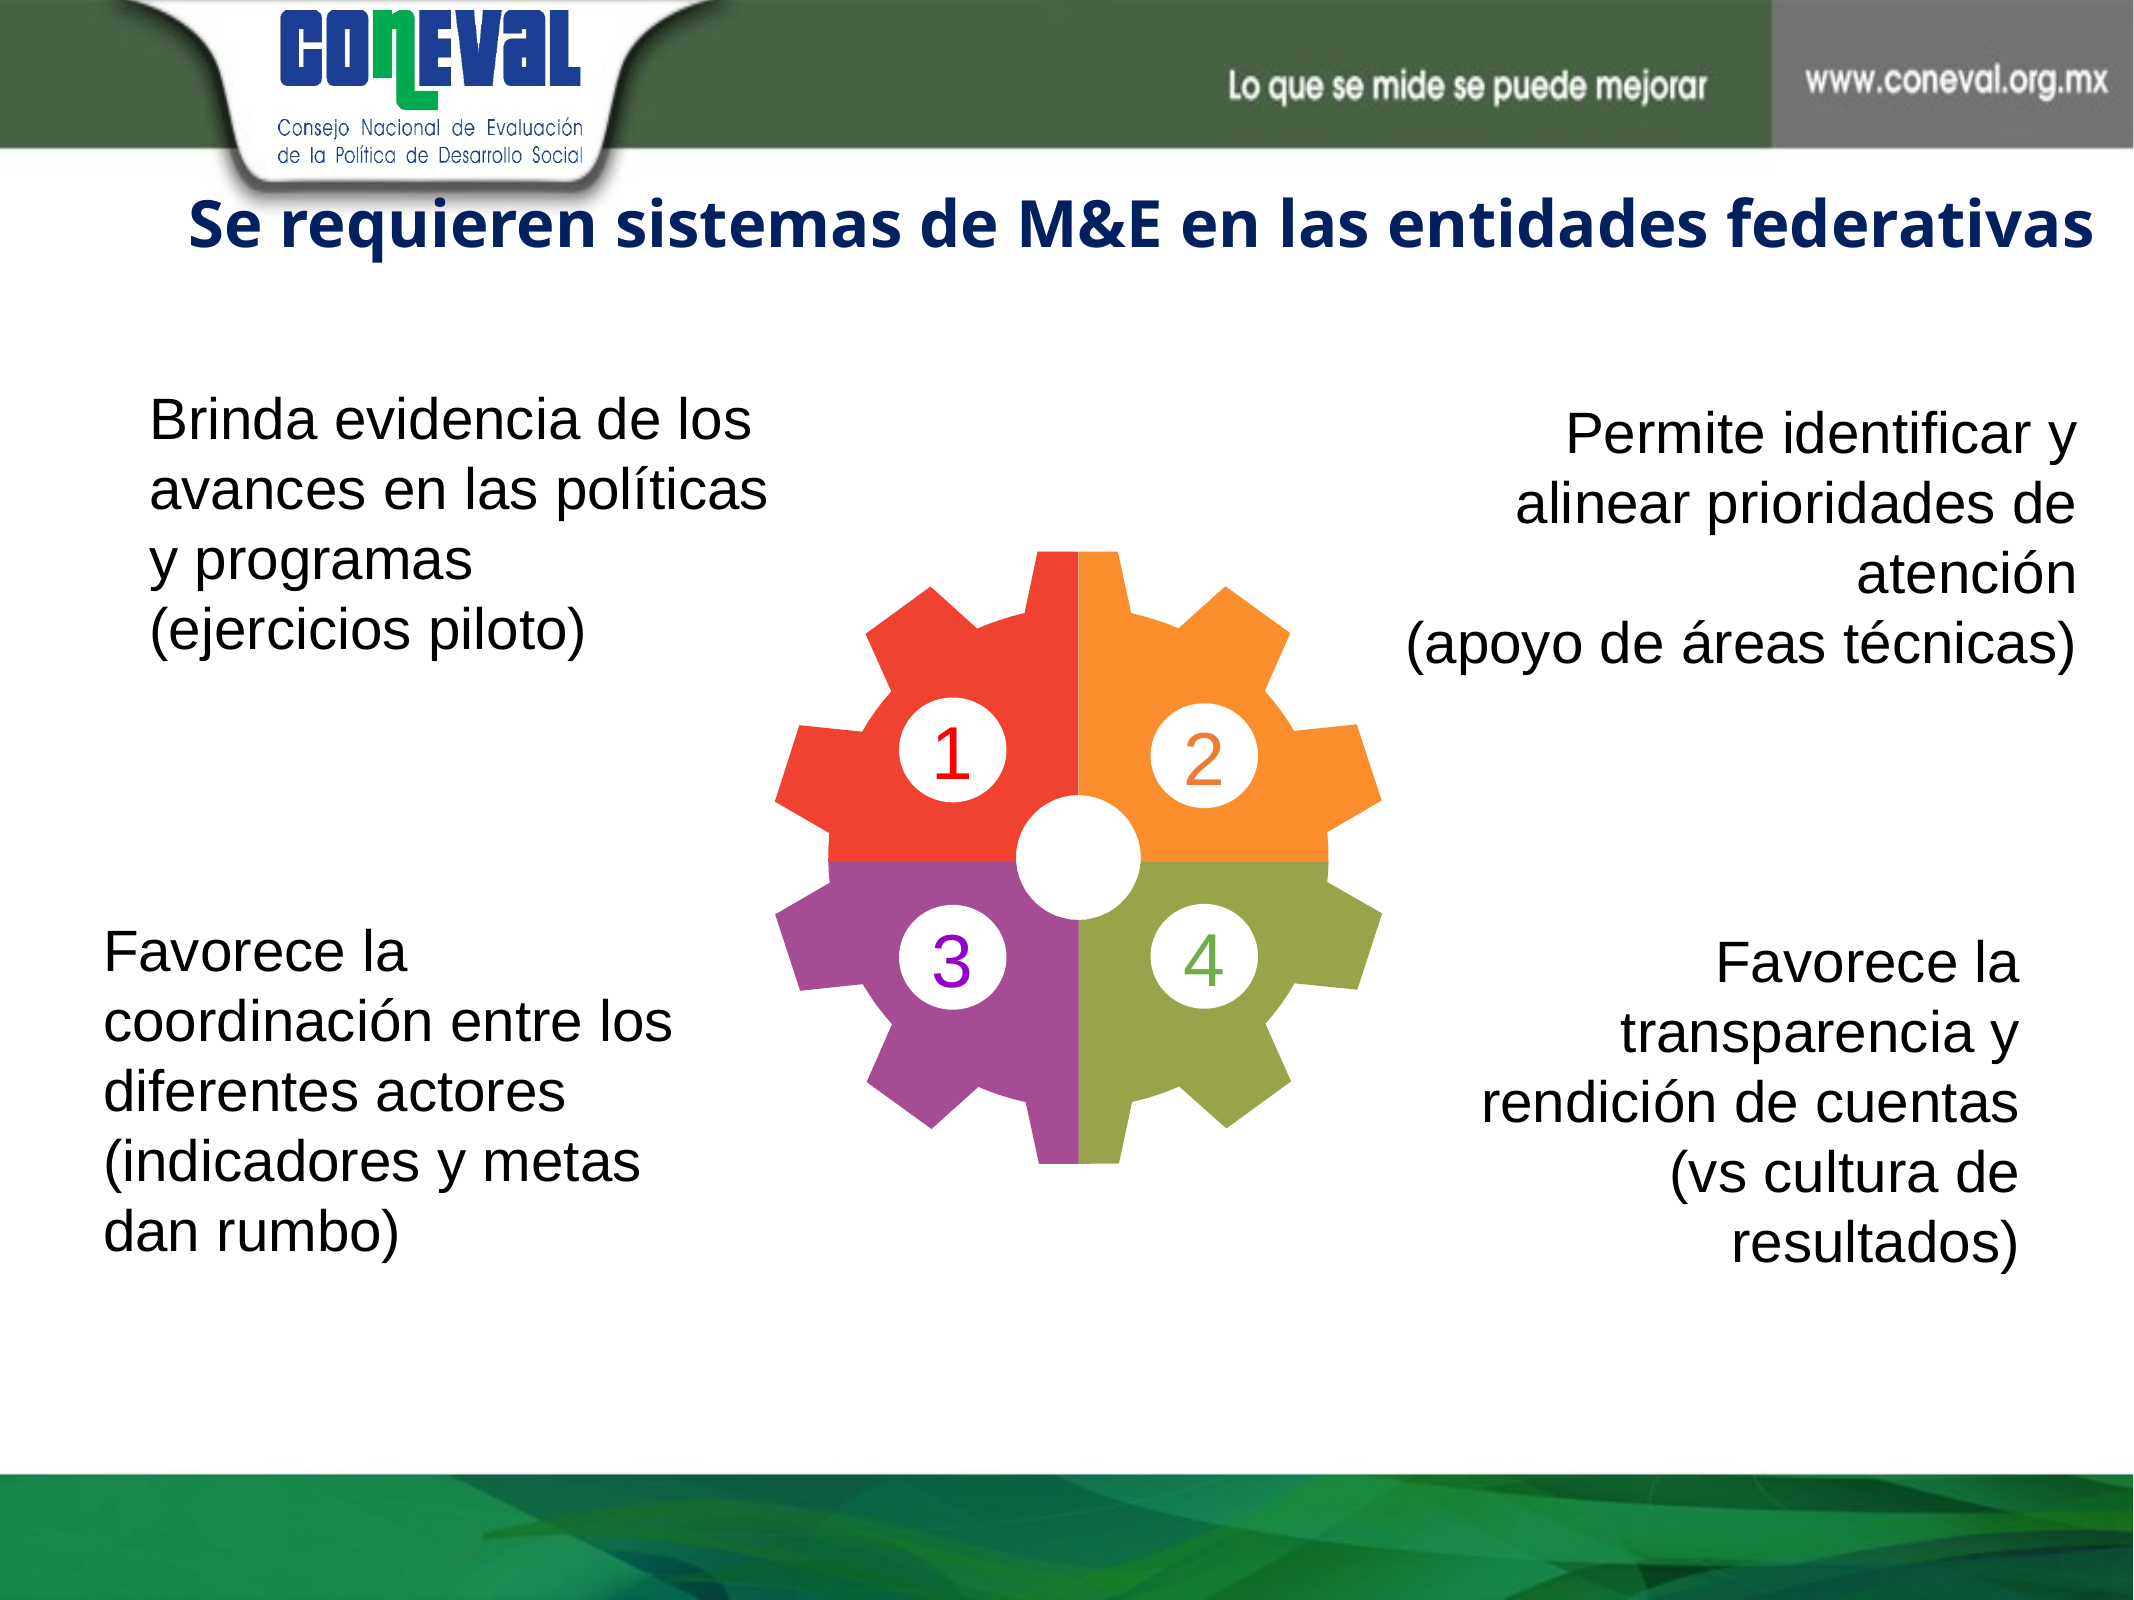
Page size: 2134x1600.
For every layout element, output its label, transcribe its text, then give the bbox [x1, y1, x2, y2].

text_box Favorece la coordinación entre los diferentes actores (indicadores y metas dan rumbo) [63, 905, 748, 1271]
text_box Brinda evidencia de los avances en las políticas y programas (ejercicios piloto) [109, 373, 826, 669]
text_box Favorece la transparencia y rendición de cuentas (vs cultura de resultados) [1409, 916, 2036, 1282]
picture [0, 0, 2134, 1178]
title Se requieren sistemas de M&E en las entidades federativas [109, 156, 2112, 297]
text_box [774, 551, 1383, 1164]
text_box Permite identificar y alinear prioridades de atención (apoyo de áreas técnicas) [1351, 388, 2093, 683]
picture [0, 1402, 2134, 1600]
